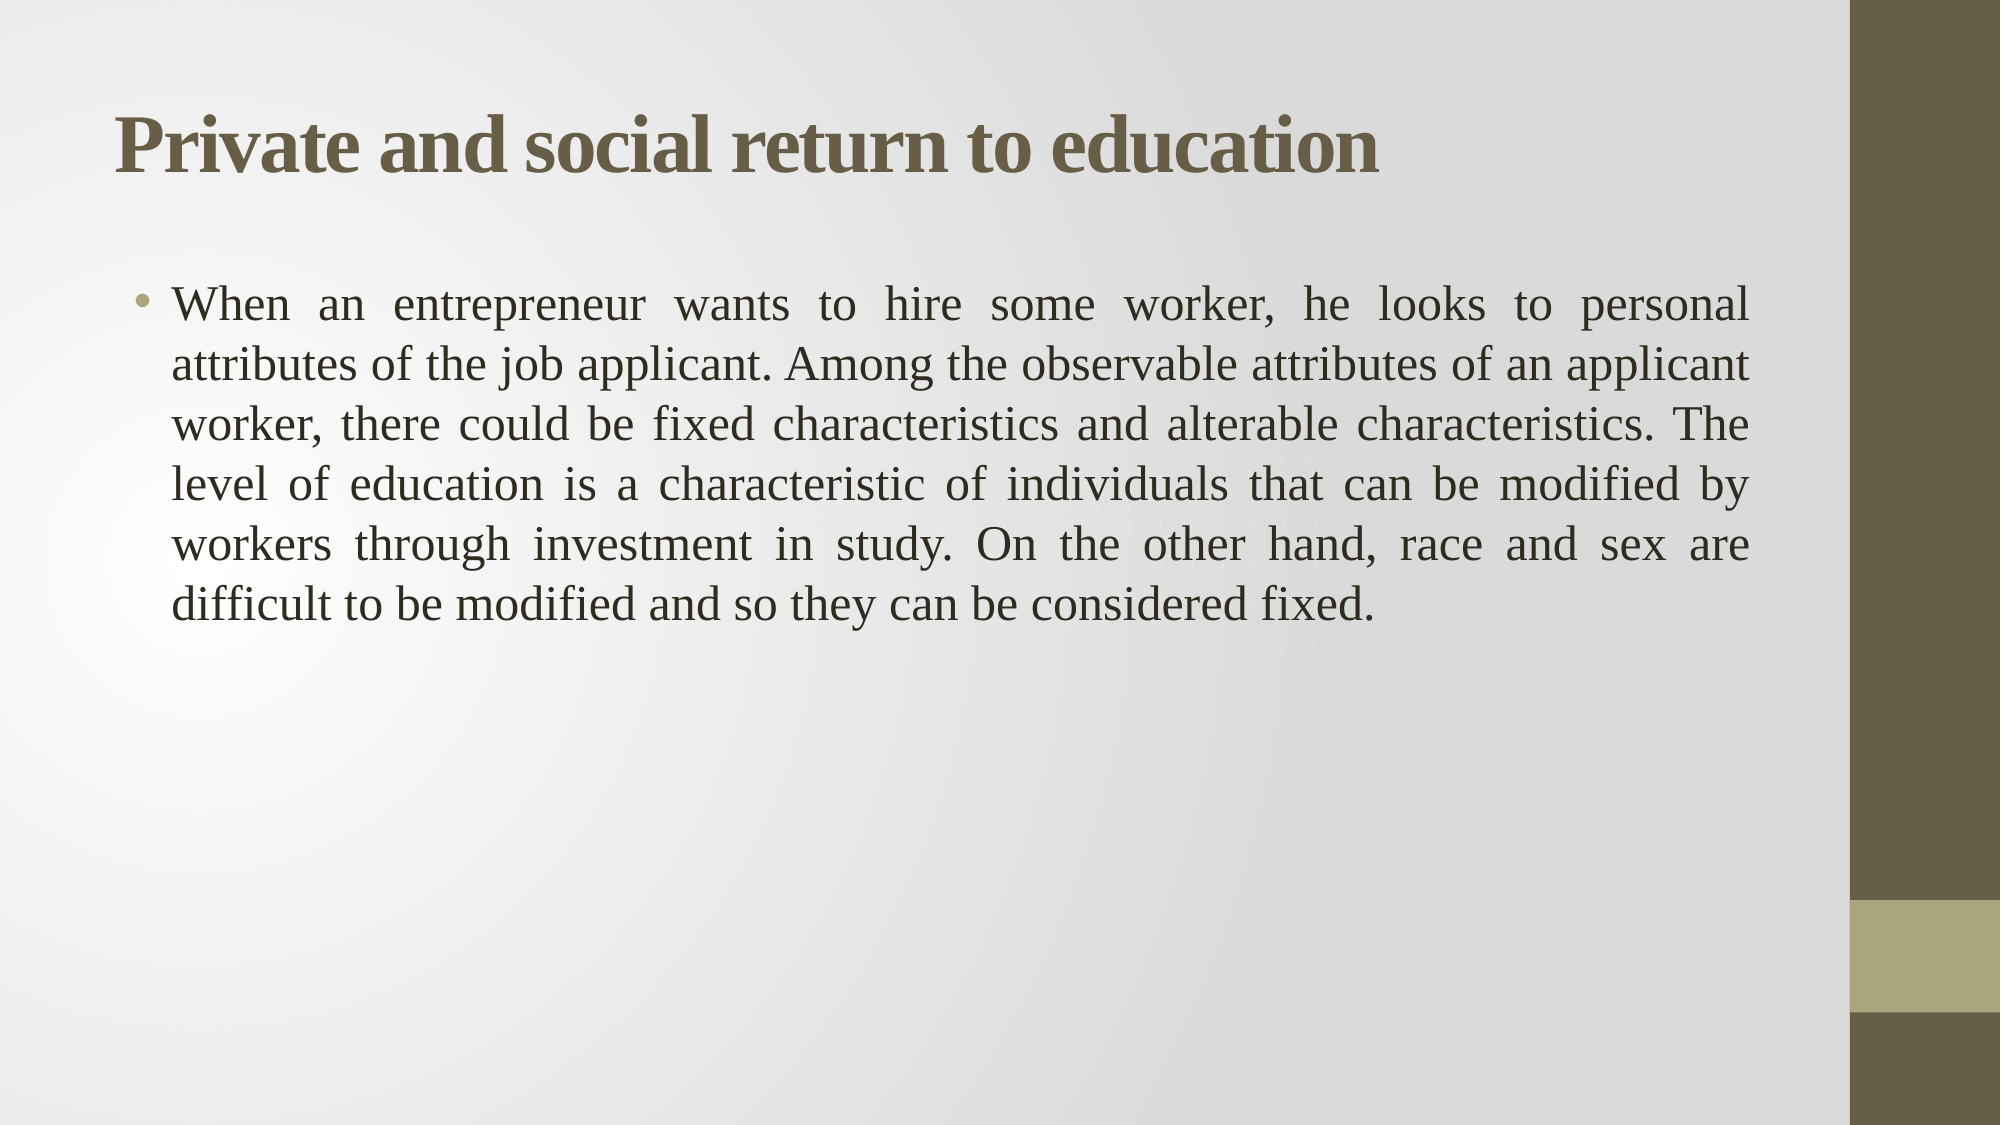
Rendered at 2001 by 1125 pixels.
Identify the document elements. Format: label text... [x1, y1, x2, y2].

text_box [500, 373, 1500, 434]
title Private and social return to education [99, 45, 1767, 233]
list When an entrepreneur wants to hire some worker, he looks to personal attributes of the job applicant. Among the observable attributes of an applicant worker, there could be fixed characteristics and alterable characteristics. The level of education is a characteristic of individuals that can be modified by workers through investment in study. On the other hand, race and sex are difficult to be modified and so they can be considered fixed. [99, 262, 1767, 1050]
